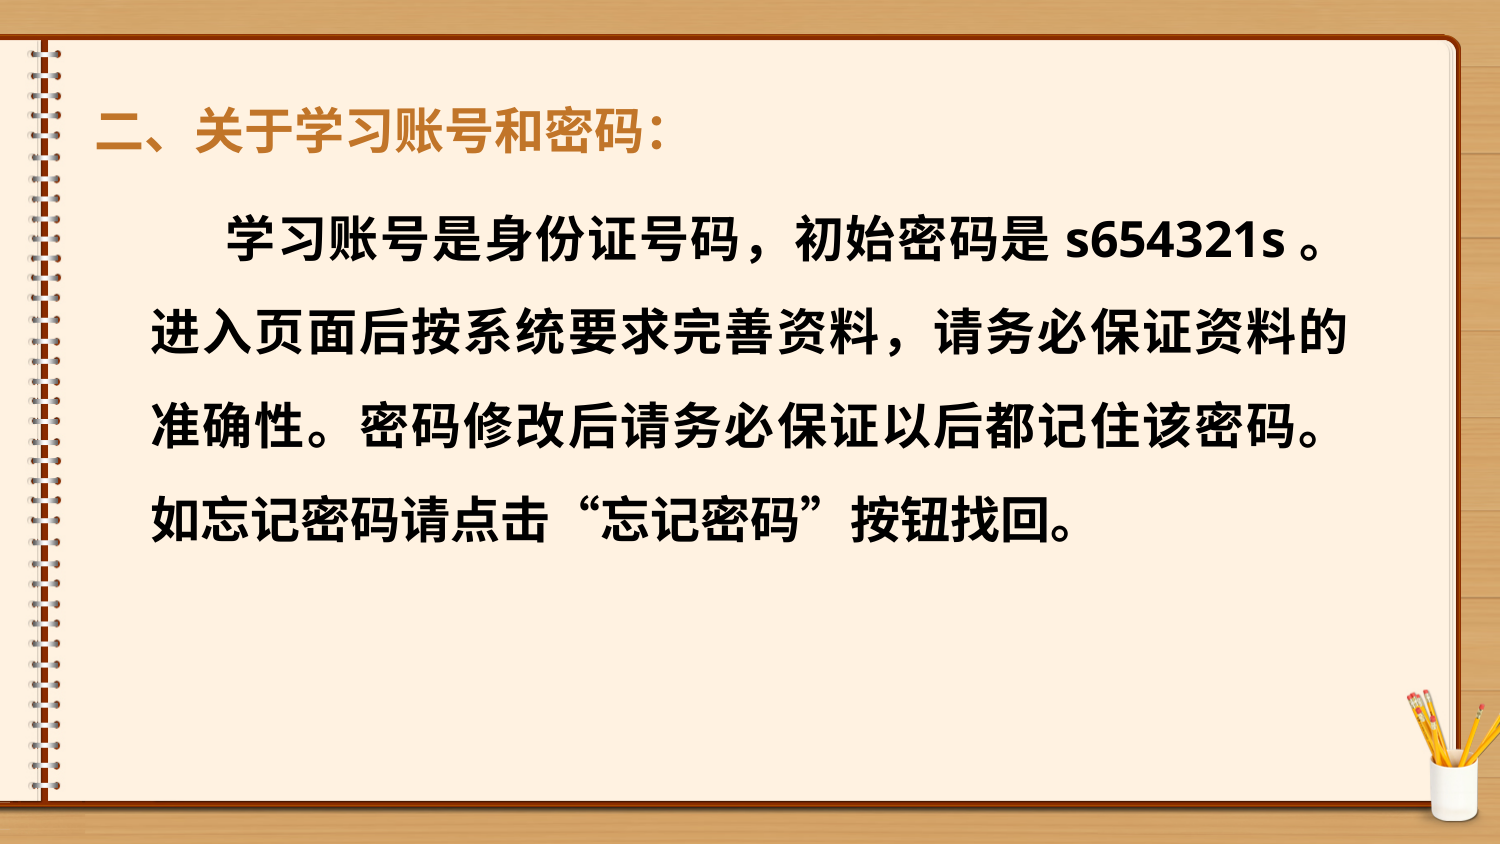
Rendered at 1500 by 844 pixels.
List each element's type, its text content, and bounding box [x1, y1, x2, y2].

text_box 学习账号是身份证号码，初始密码是s654321s。进入页面后按系统要求完善资料，请务必保证资料的准确性。密码修改后请务必保证以后都记住该密码。如忘记密码请点击“忘记密码”按钮找回。 [135, 165, 1365, 556]
text_box 二、关于学习账号和密码： [79, 79, 710, 167]
picture [0, 0, 1500, 844]
